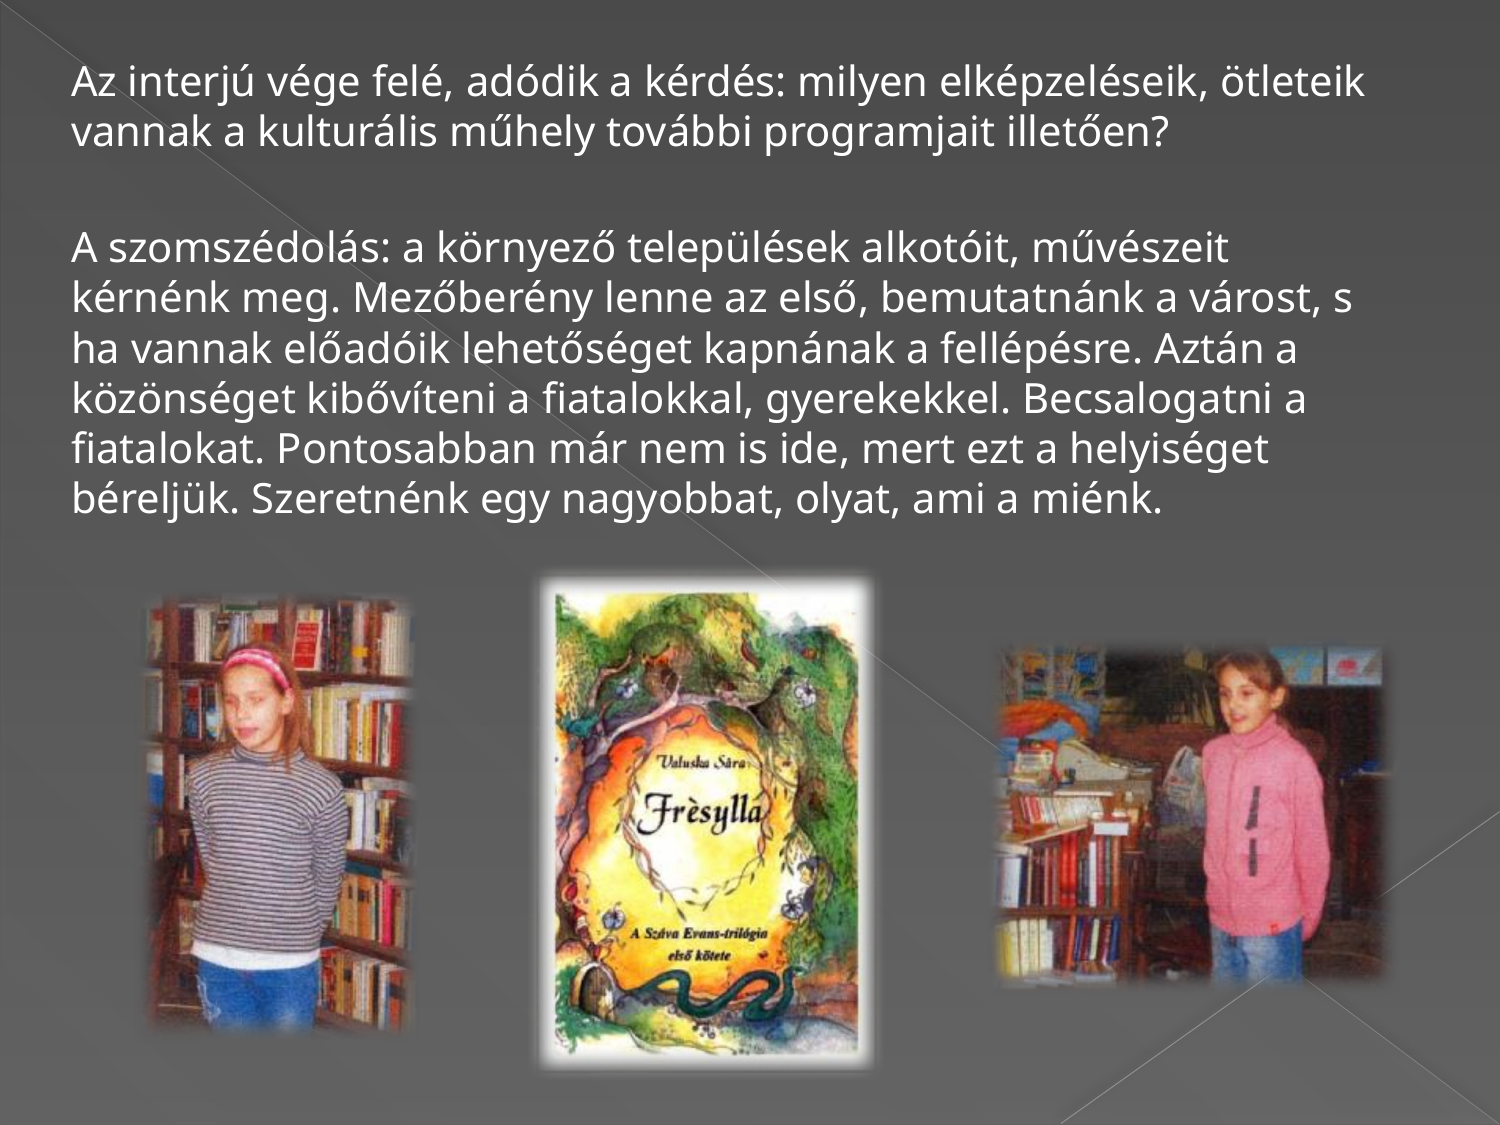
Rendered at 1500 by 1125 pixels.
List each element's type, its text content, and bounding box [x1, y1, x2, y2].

list Az interjú vége felé, adódik a kérdés: milyen elképzeléseik, ötleteik vannak a kulturális műhely további programjait illetően? A szomszédolás: a környező települések alkotóit, művészeit kérnénk meg. Mezőberény lenne az első, bemutatnánk a várost, s ha vannak előadóik lehetőséget kapnának a fellépésre. Aztán a közönséget kibővíteni a fiatalokkal, gyerekekkel. Becsalogatni a fiatalokat. Pontosabban már nem is ide, mert ezt a helyiséget béreljük. Szeretnénk egy nagyobbat, olyat, ami a miénk. [56, 46, 1407, 551]
picture [985, 635, 1401, 997]
picture [525, 562, 886, 1082]
picture [134, 586, 423, 1044]
